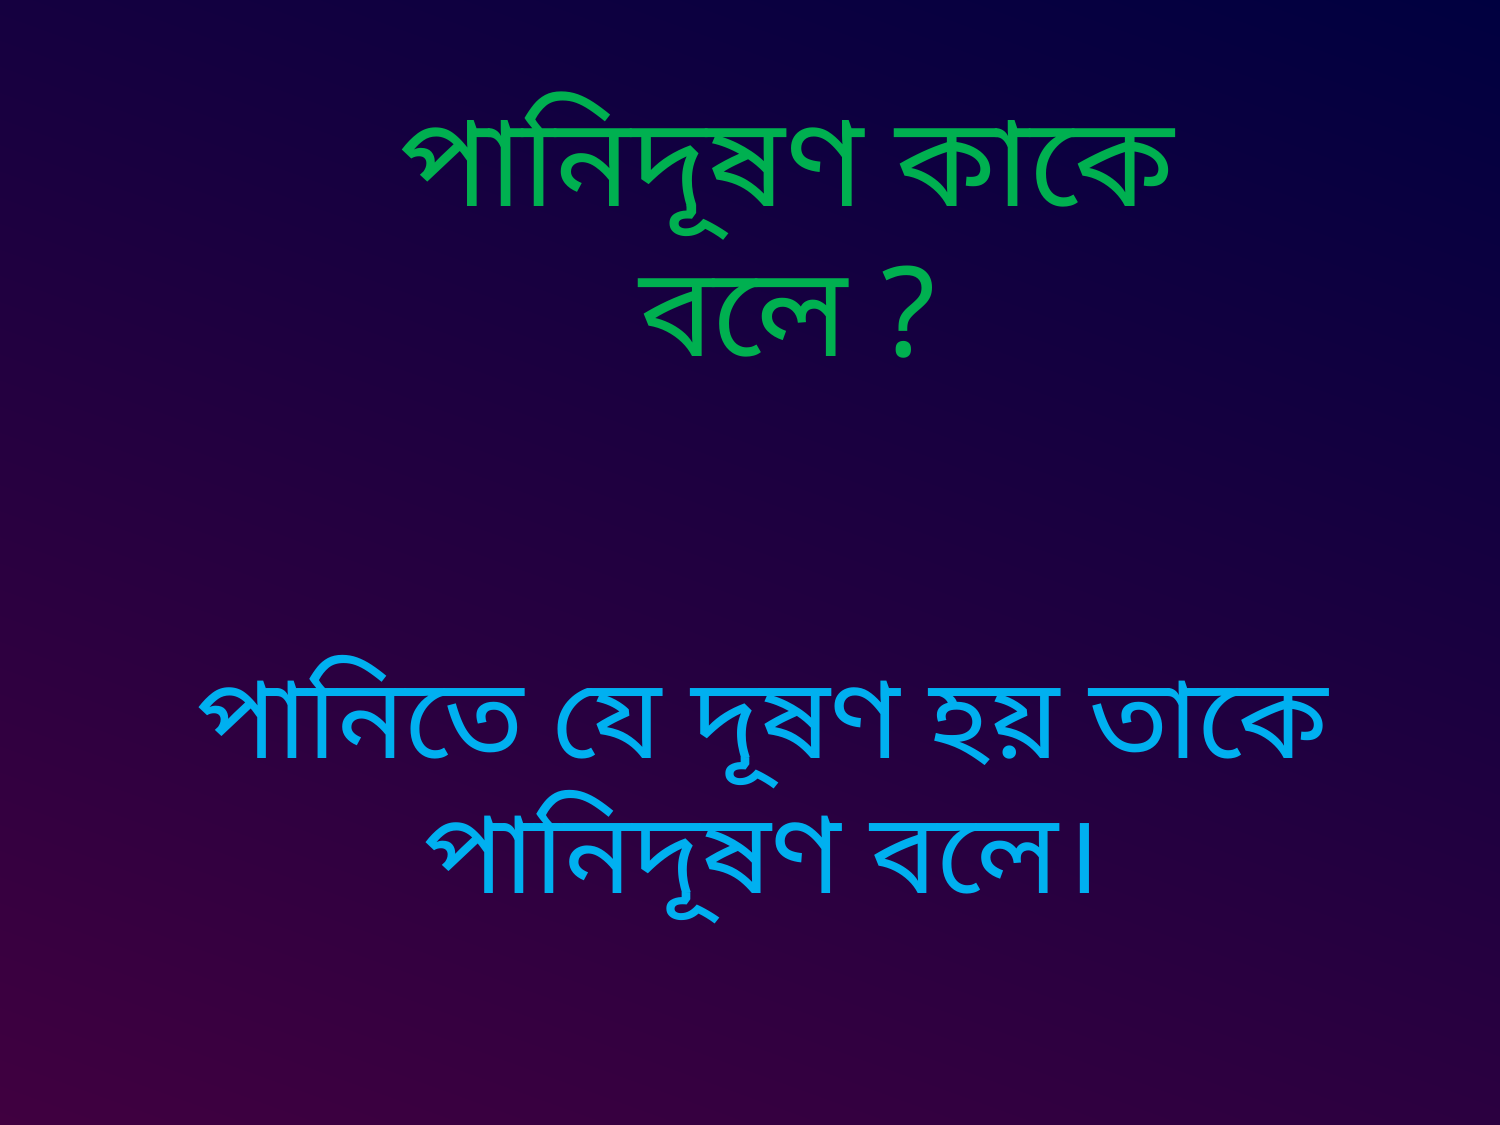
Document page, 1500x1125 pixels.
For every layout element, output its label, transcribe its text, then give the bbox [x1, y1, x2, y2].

text_box পানিদূষণ কাকে বলে ? [285, 98, 1289, 365]
text_box পানিতে যে দূষণ হয় তাকে পানিদূষণ বলে। [173, 660, 1352, 902]
